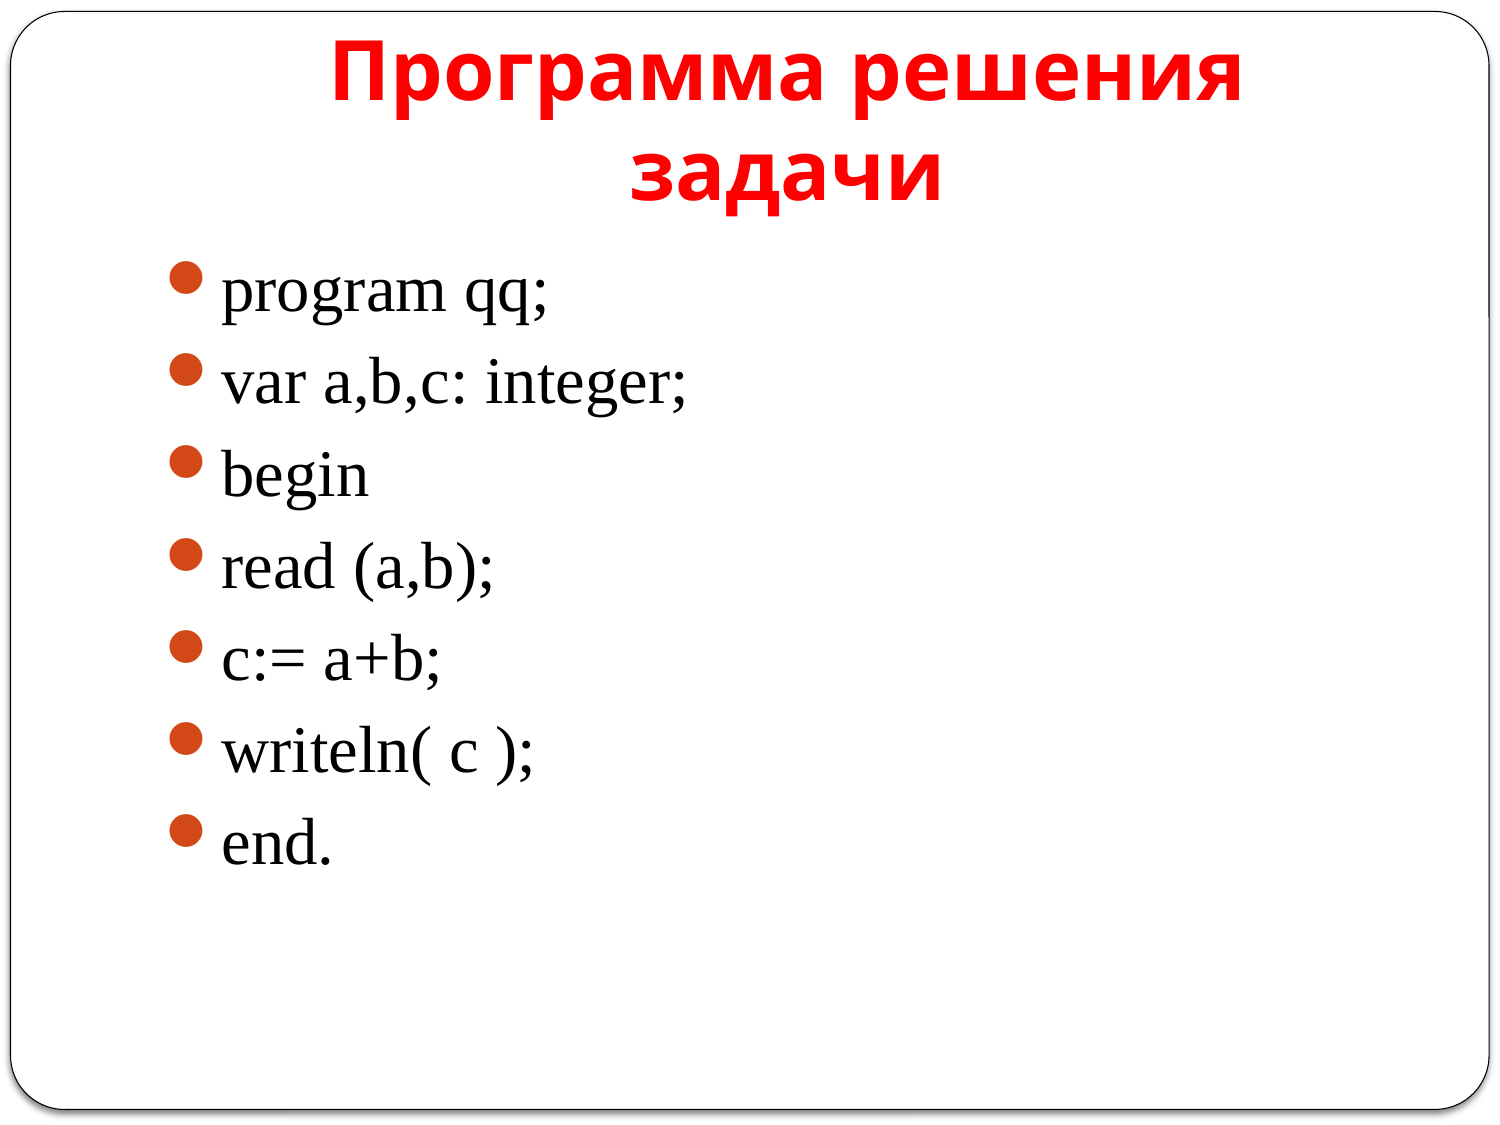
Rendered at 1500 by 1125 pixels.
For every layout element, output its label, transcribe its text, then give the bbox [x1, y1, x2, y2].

list program qq; var a,b,c: integer; begin read (a,b); c:= a+b; writeln( c ); end. [150, 237, 1425, 988]
title Программа решения задачи [150, 45, 1425, 233]
